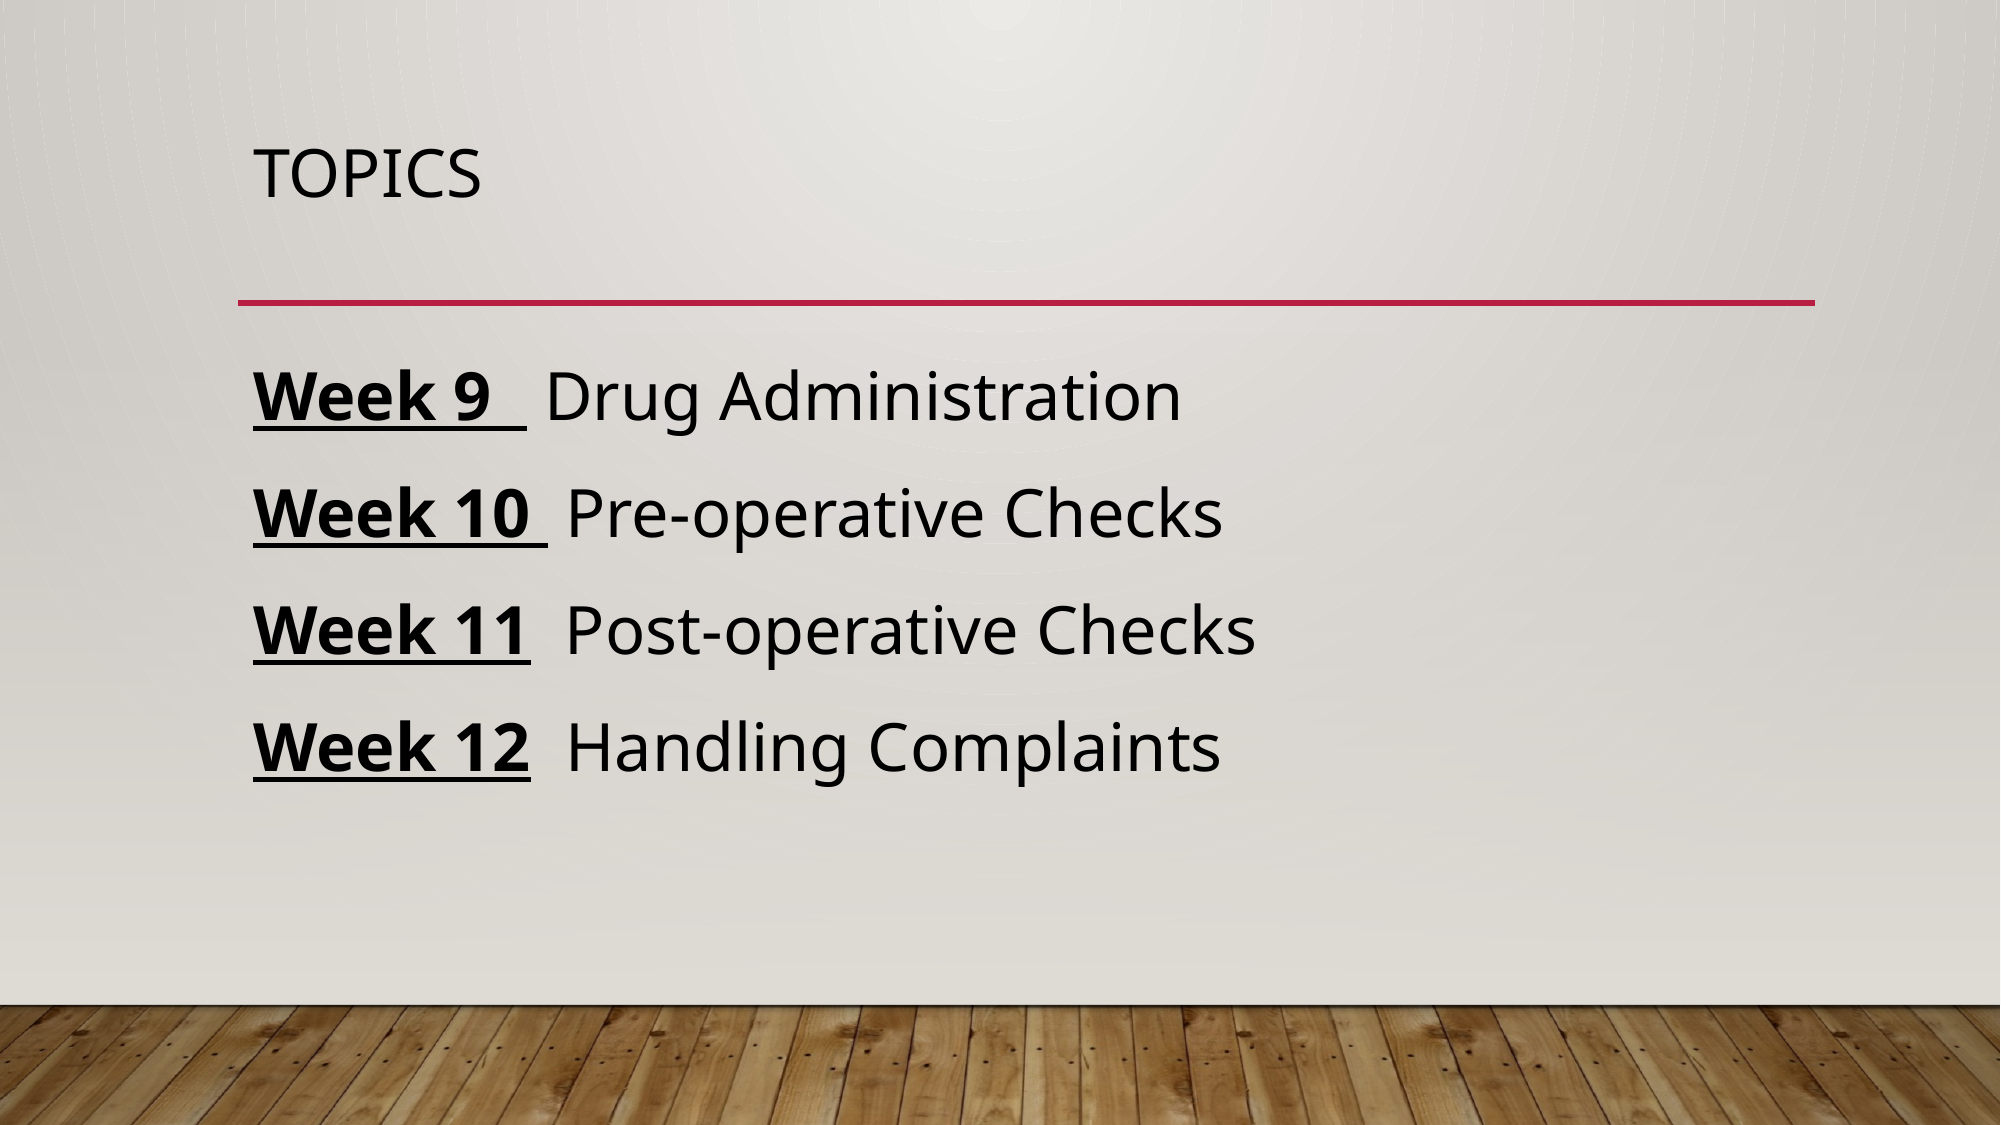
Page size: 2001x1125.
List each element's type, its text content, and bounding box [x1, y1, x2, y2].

picture [0, 1005, 2000, 1125]
list Week 9 Drug Administration Week 10 Pre-operative Checks Week 11 Post-operative Checks Week 12 Handling Complaints [238, 330, 1814, 897]
title topics [238, 131, 1814, 305]
